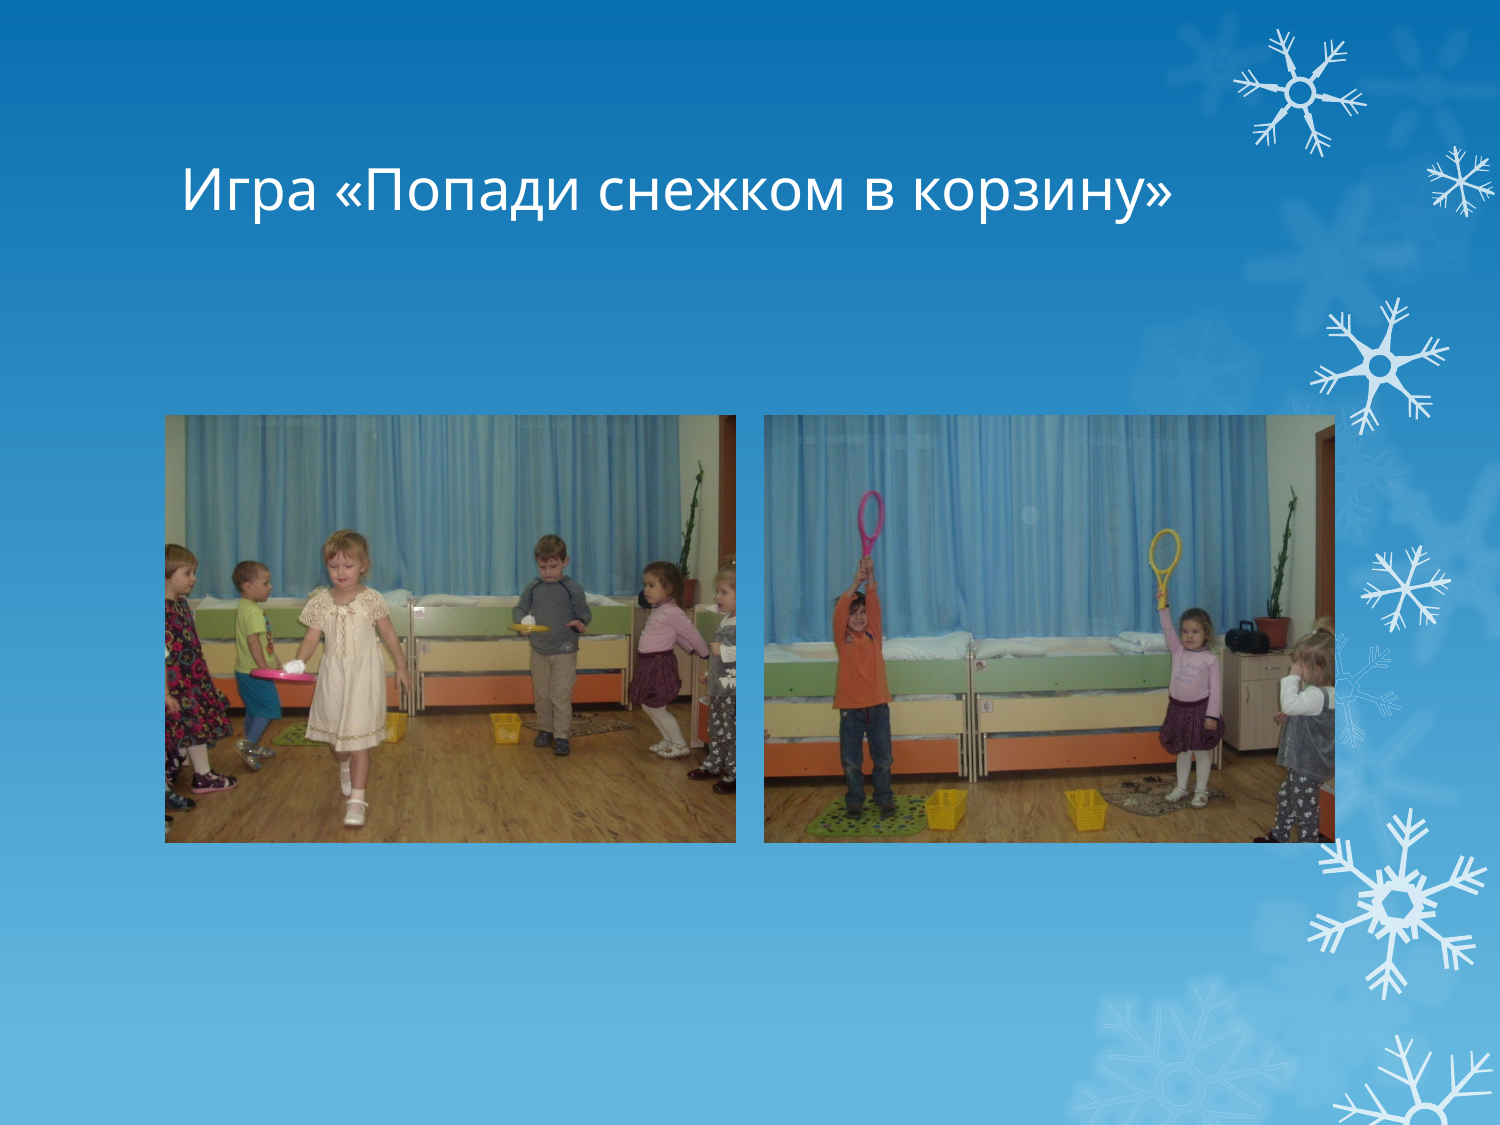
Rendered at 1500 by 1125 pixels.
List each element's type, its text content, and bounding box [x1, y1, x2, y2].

title Игра «Попади снежком в корзину» [165, 110, 1334, 263]
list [764, 415, 1335, 844]
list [165, 415, 736, 844]
